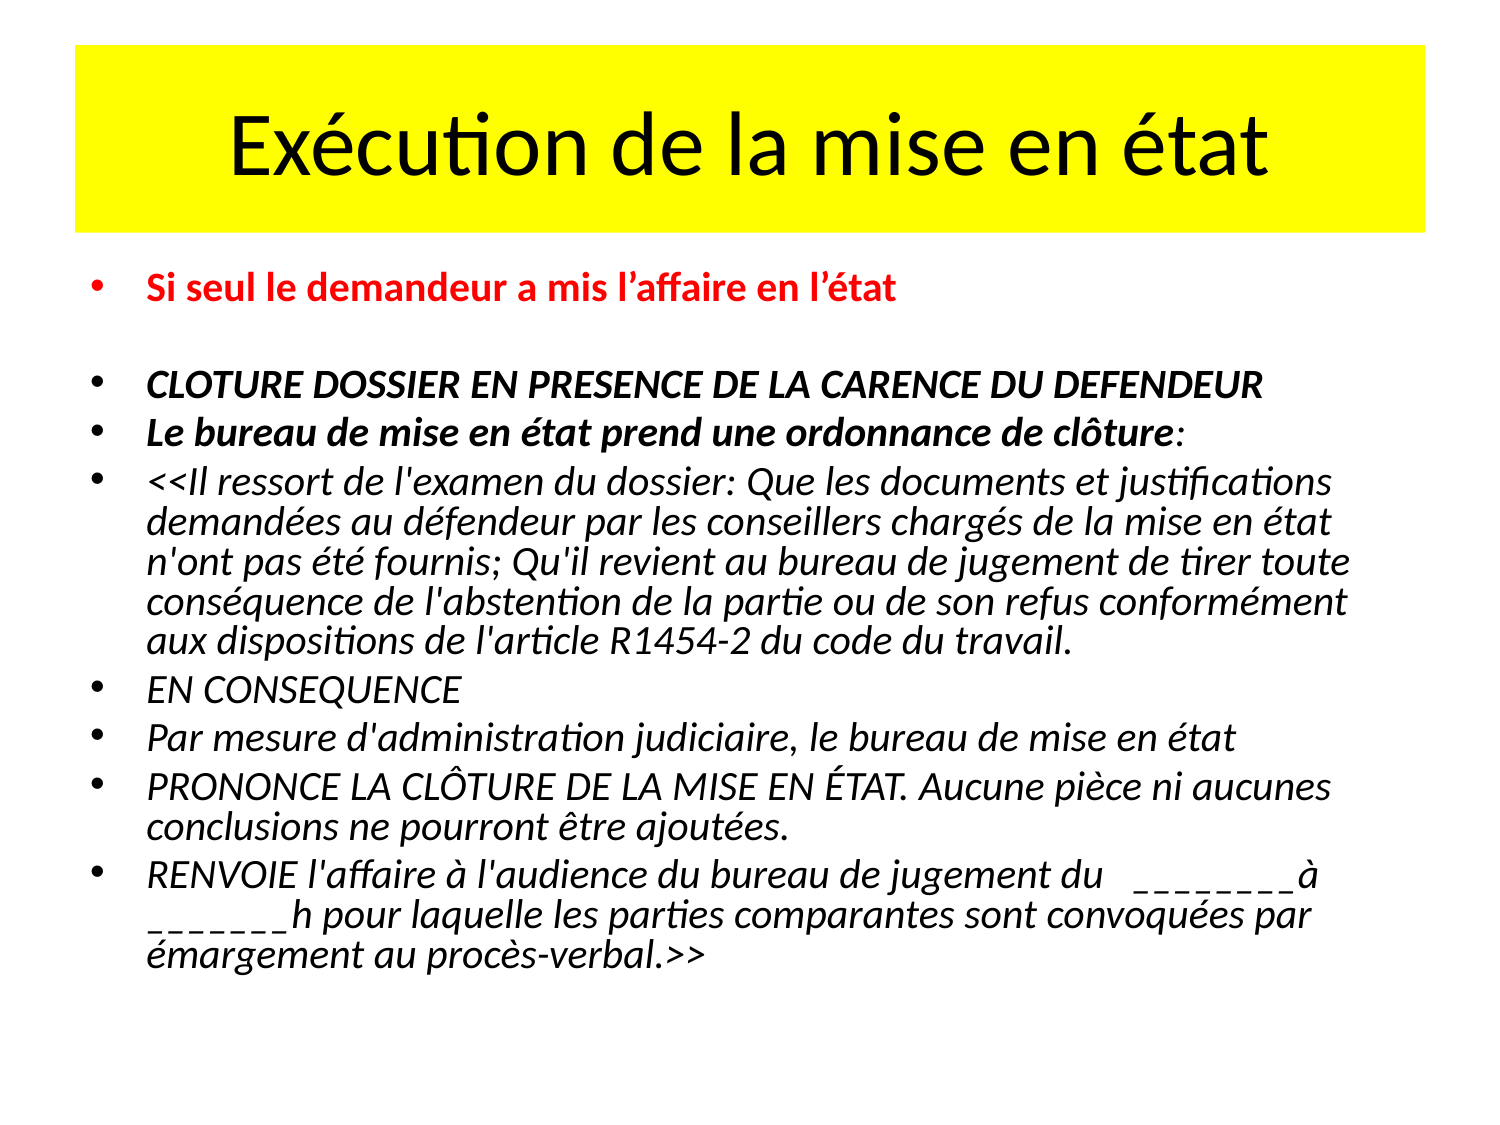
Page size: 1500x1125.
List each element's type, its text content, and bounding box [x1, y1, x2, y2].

title Exécution de la mise en état [74, 44, 1426, 233]
list Si seul le demandeur a mis l’affaire en l’état CLOTURE DOSSIER EN PRESENCE DE LA CARENCE DU DEFENDEUR Le bureau de mise en état prend une ordonnance de clôture: <<Il ressort de l'examen du dossier: Que les documents et justifications demandées au défendeur par les conseillers chargés de la mise en état n'ont pas été fournis; Qu'il revient au bureau de jugement de tirer toute conséquence de l'abstention de la partie ou de son refus conformément aux dispositions de l'article R1454-2 du code du travail. EN CONSEQUENCE Par mesure d'administration judiciaire, le bureau de mise en état PRONONCE LA CLÔTURE DE LA MISE EN ÉTAT. Aucune pièce ni aucunes conclusions ne pourront être ajoutées. RENVOIE l'affaire à l'audience du bureau de jugement du ________à _______h pour laquelle les parties comparantes sont convoquées par émargement au procès-verbal.>> [74, 262, 1426, 1006]
